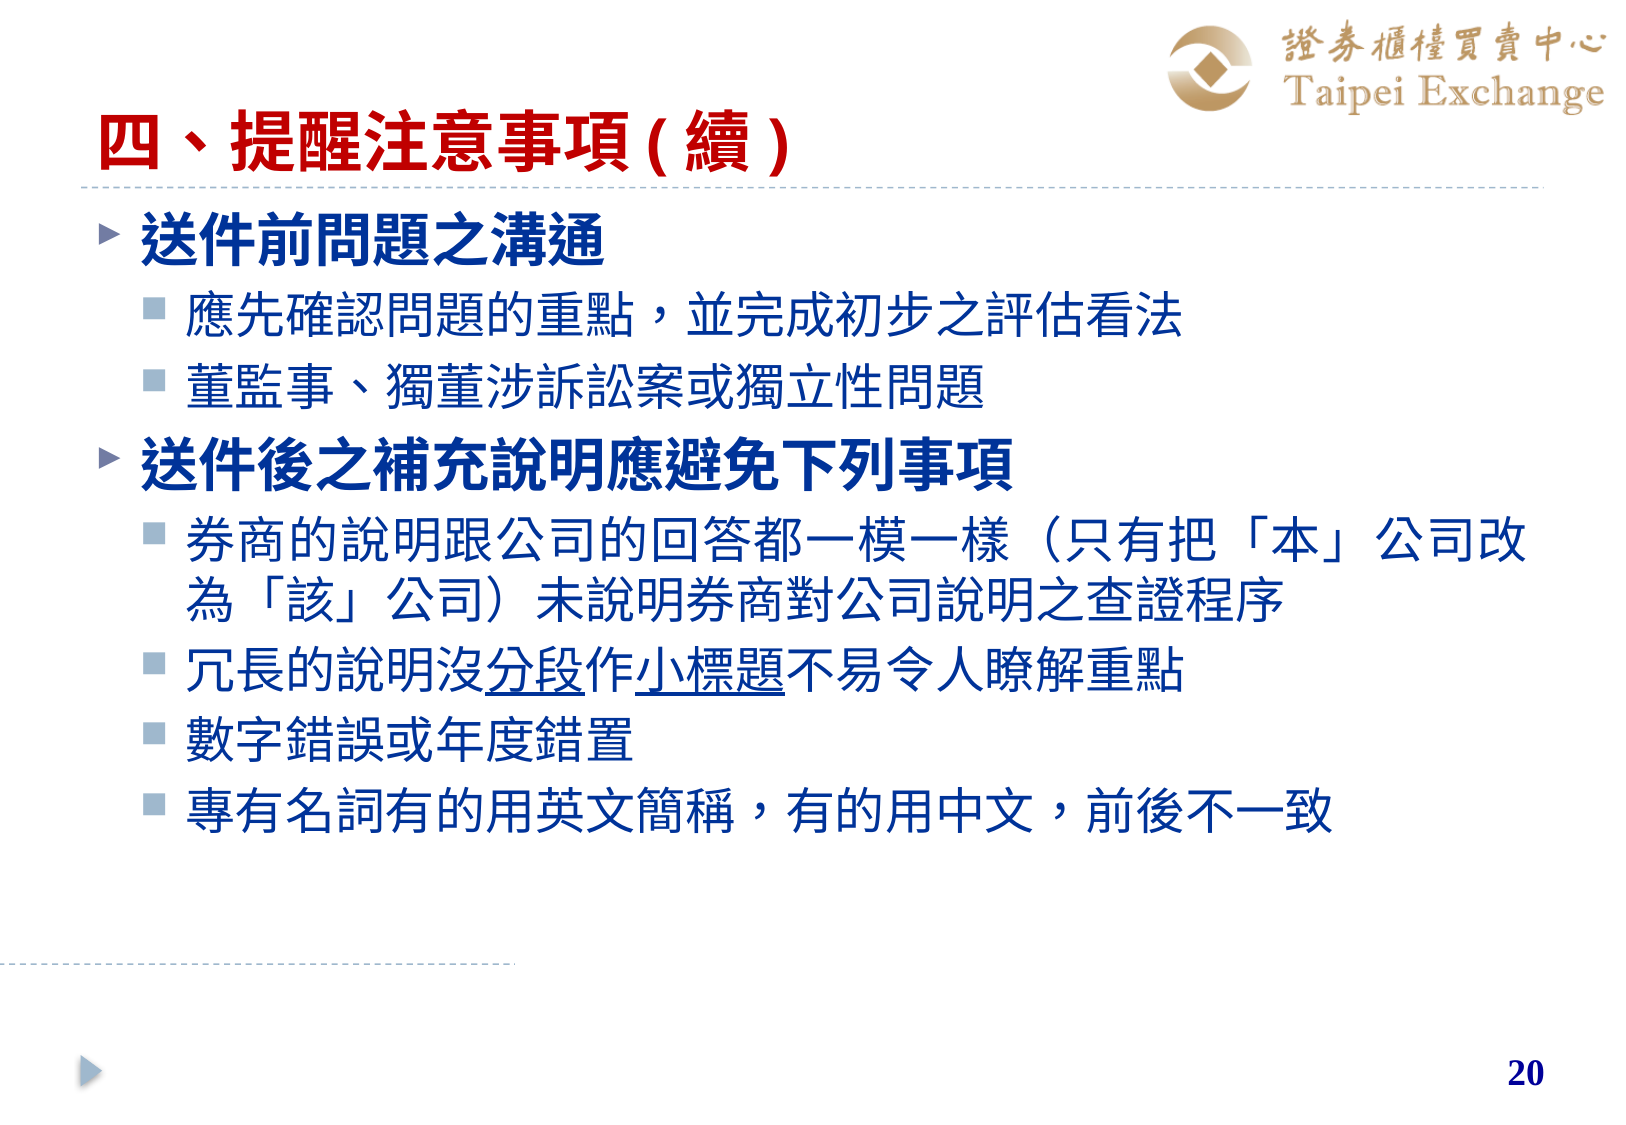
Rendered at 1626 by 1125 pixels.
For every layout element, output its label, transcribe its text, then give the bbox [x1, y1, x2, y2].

picture [1152, 0, 1625, 130]
slide_number 20 [1342, 1040, 1560, 1101]
list 送件前問題之溝通 應先確認問題的重點，並完成初步之評估看法 董監事、獨董涉訴訟案或獨立性問題 送件後之補充說明應避免下列事項 券商的說明跟公司的回答都一模一樣（只有把「本」公司改為「該」公司）未說明券商對公司說明之查證程序 冗長的說明沒分段作小標題不易令人瞭解重點 數字錯誤或年度錯置 專有名詞有的用英文簡稱，有的用中文，前後不一致 [80, 196, 1543, 953]
title 四、提醒注意事項(續) [81, 24, 1544, 188]
